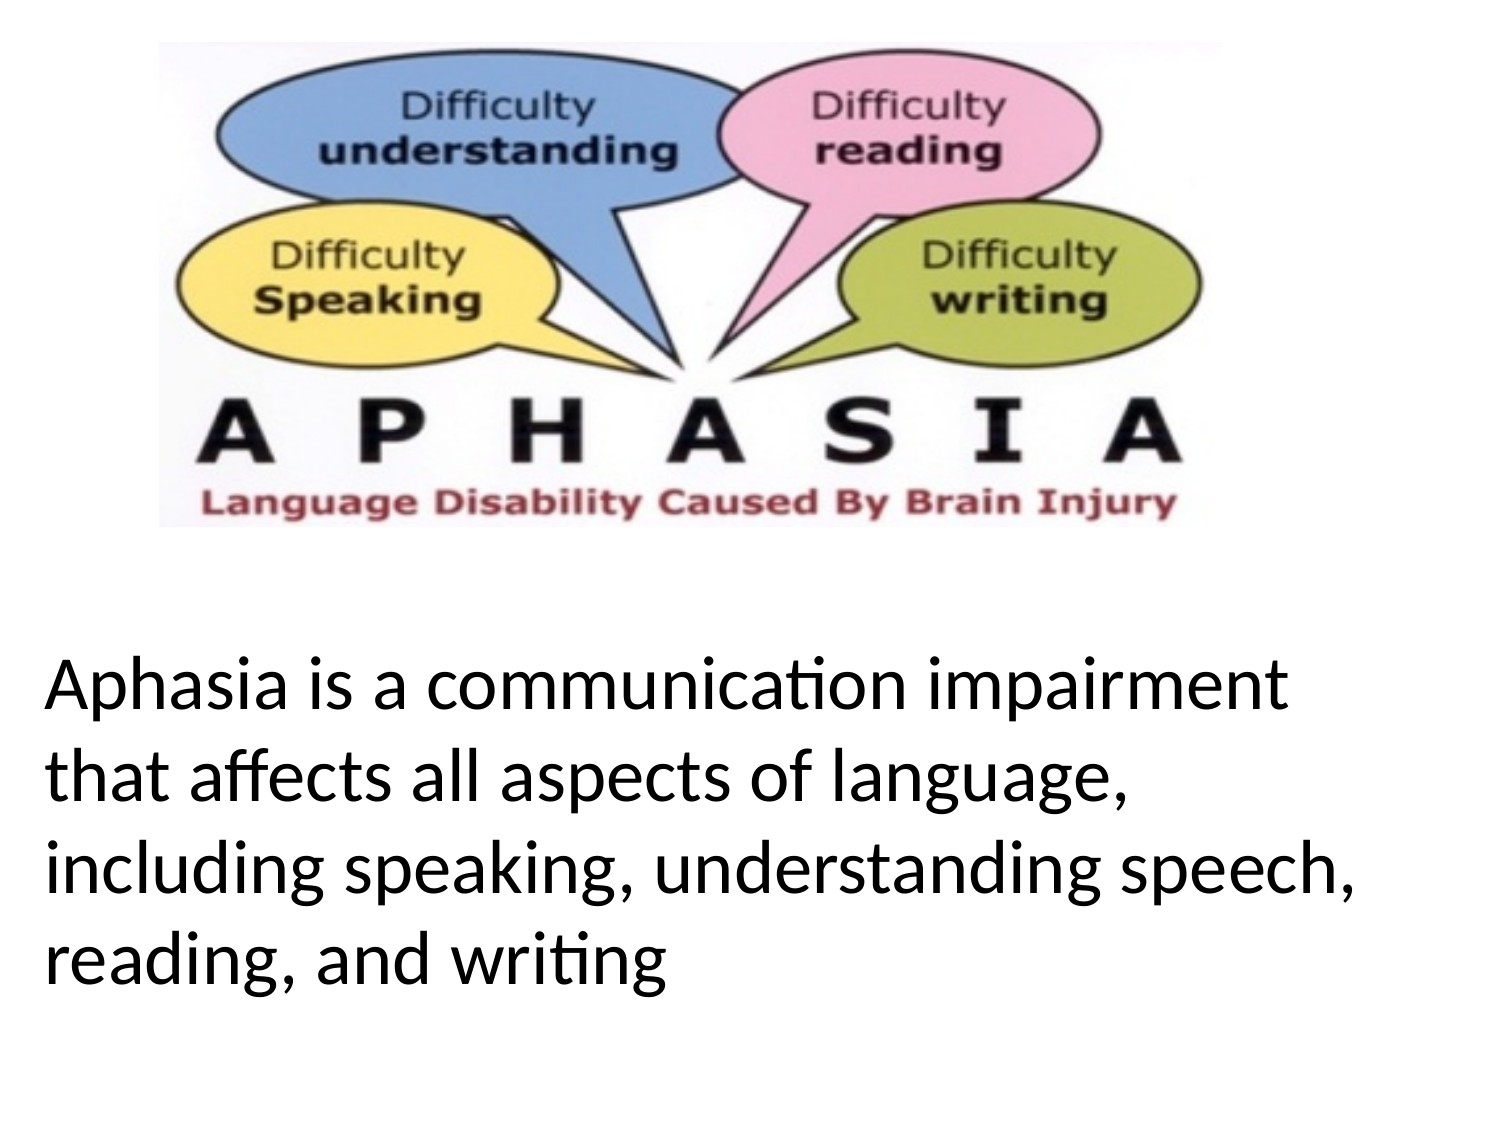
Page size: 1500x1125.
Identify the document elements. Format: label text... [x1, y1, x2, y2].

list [159, 42, 1223, 528]
title Aphasia is a communication impairment that affects all aspects of language, including speaking, understanding speech, reading, and writing [29, 621, 1380, 1012]
